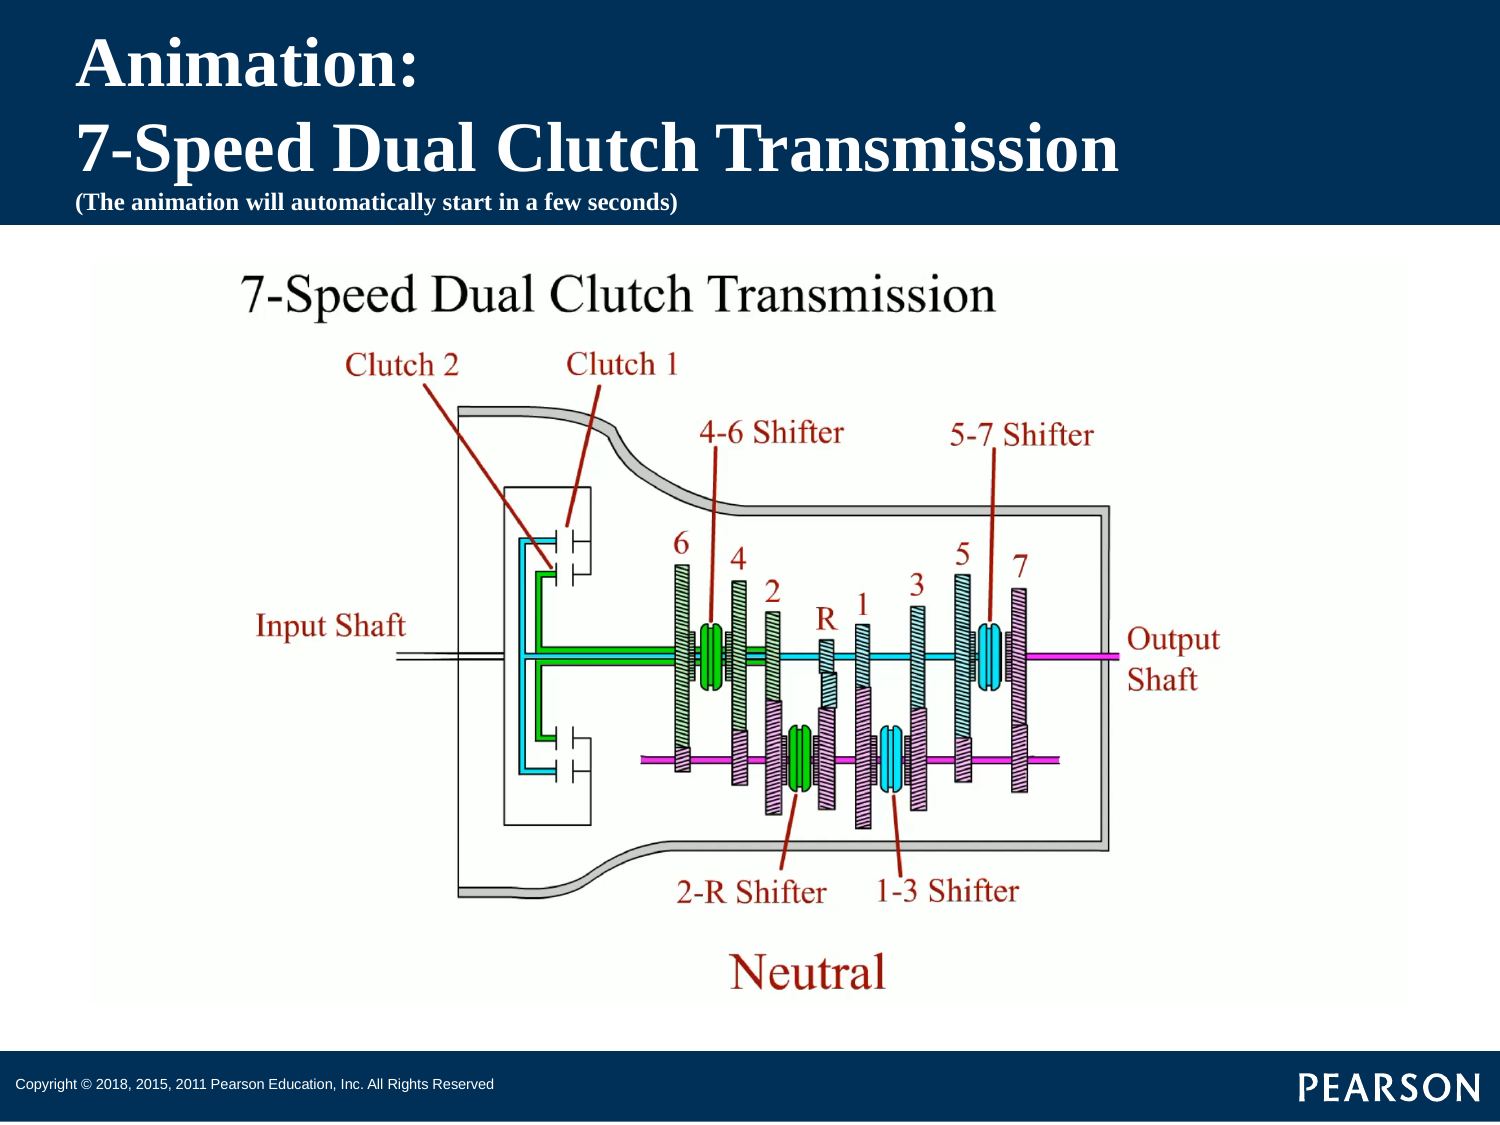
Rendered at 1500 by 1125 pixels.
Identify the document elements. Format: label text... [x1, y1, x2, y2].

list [89, 262, 1411, 1006]
title Animation: 7-Speed Dual Clutch Transmission (The animation will automatically start in a few seconds) [75, 35, 1425, 216]
